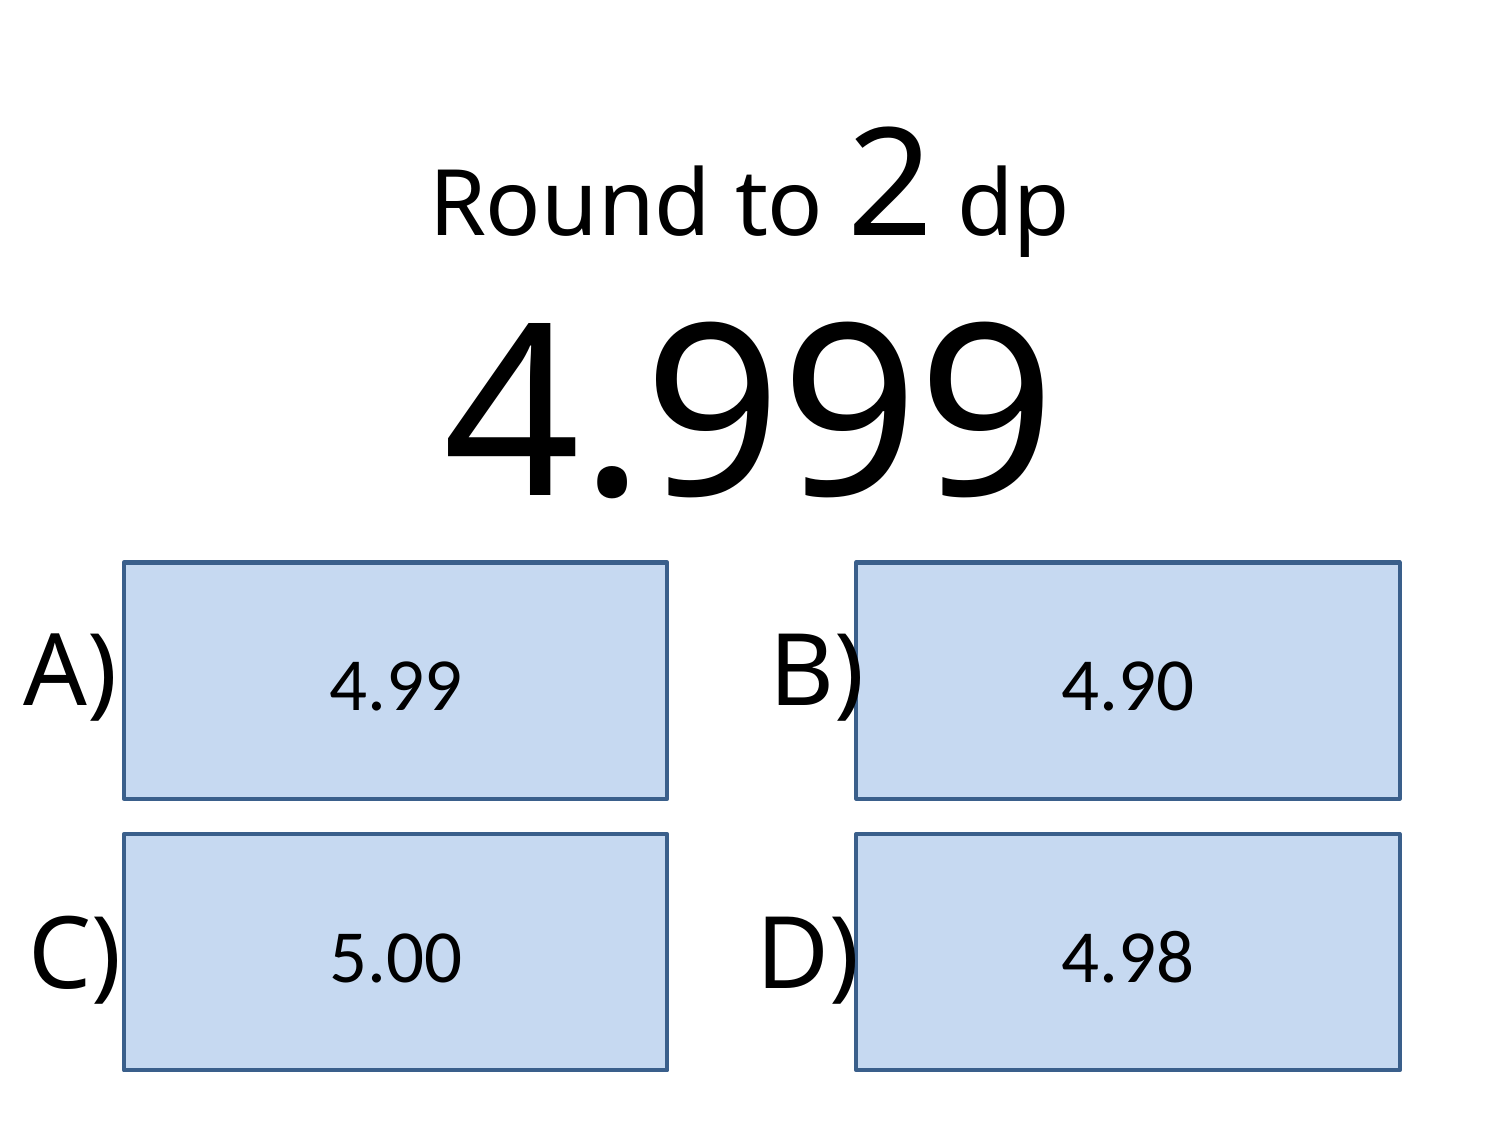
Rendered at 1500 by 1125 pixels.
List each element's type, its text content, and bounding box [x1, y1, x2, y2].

text_box 5.00 [122, 832, 669, 1072]
text_box B) [754, 597, 880, 733]
text_box C) [13, 881, 137, 1017]
text_box 4.99 [122, 560, 669, 801]
text_box A) [9, 597, 133, 733]
text_box 4.999 [112, 278, 1388, 521]
text_box 4.98 [854, 832, 1402, 1072]
text_box 4.90 [854, 560, 1402, 801]
text_box D) [742, 881, 875, 1017]
text_box Round to 2 dp [112, 54, 1388, 278]
